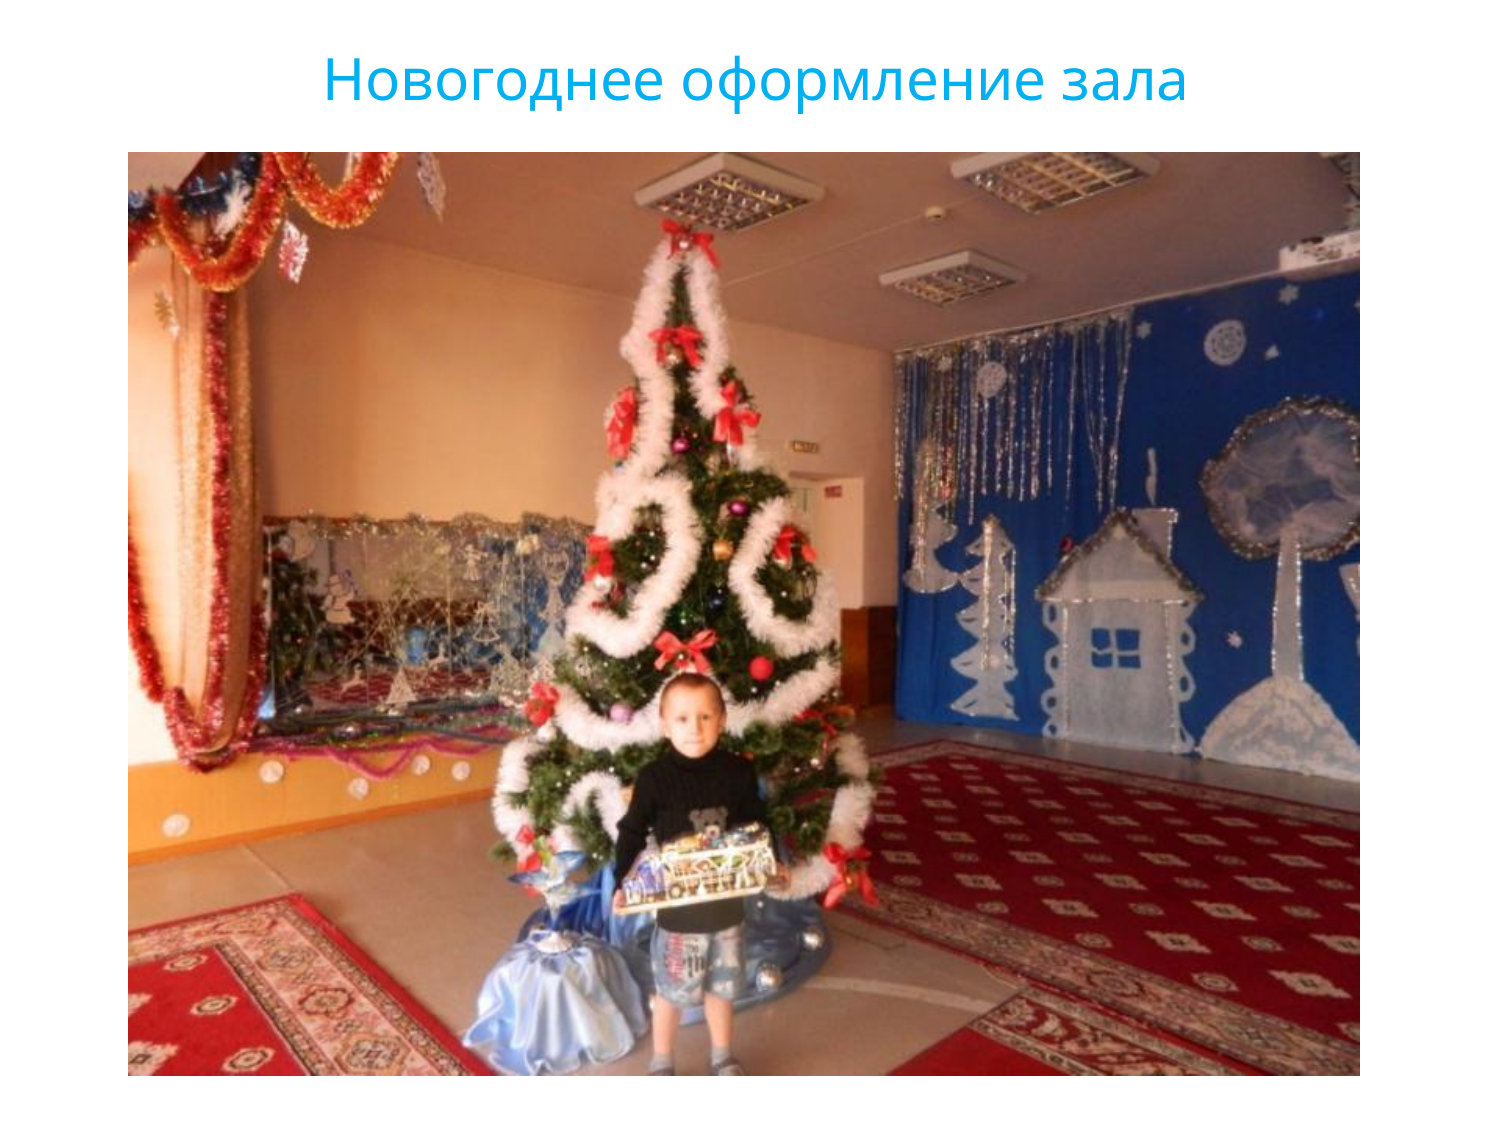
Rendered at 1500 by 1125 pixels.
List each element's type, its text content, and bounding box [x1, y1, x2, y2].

text_box Новогоднее оформление зала [140, 35, 1371, 120]
picture [128, 152, 1360, 1076]
